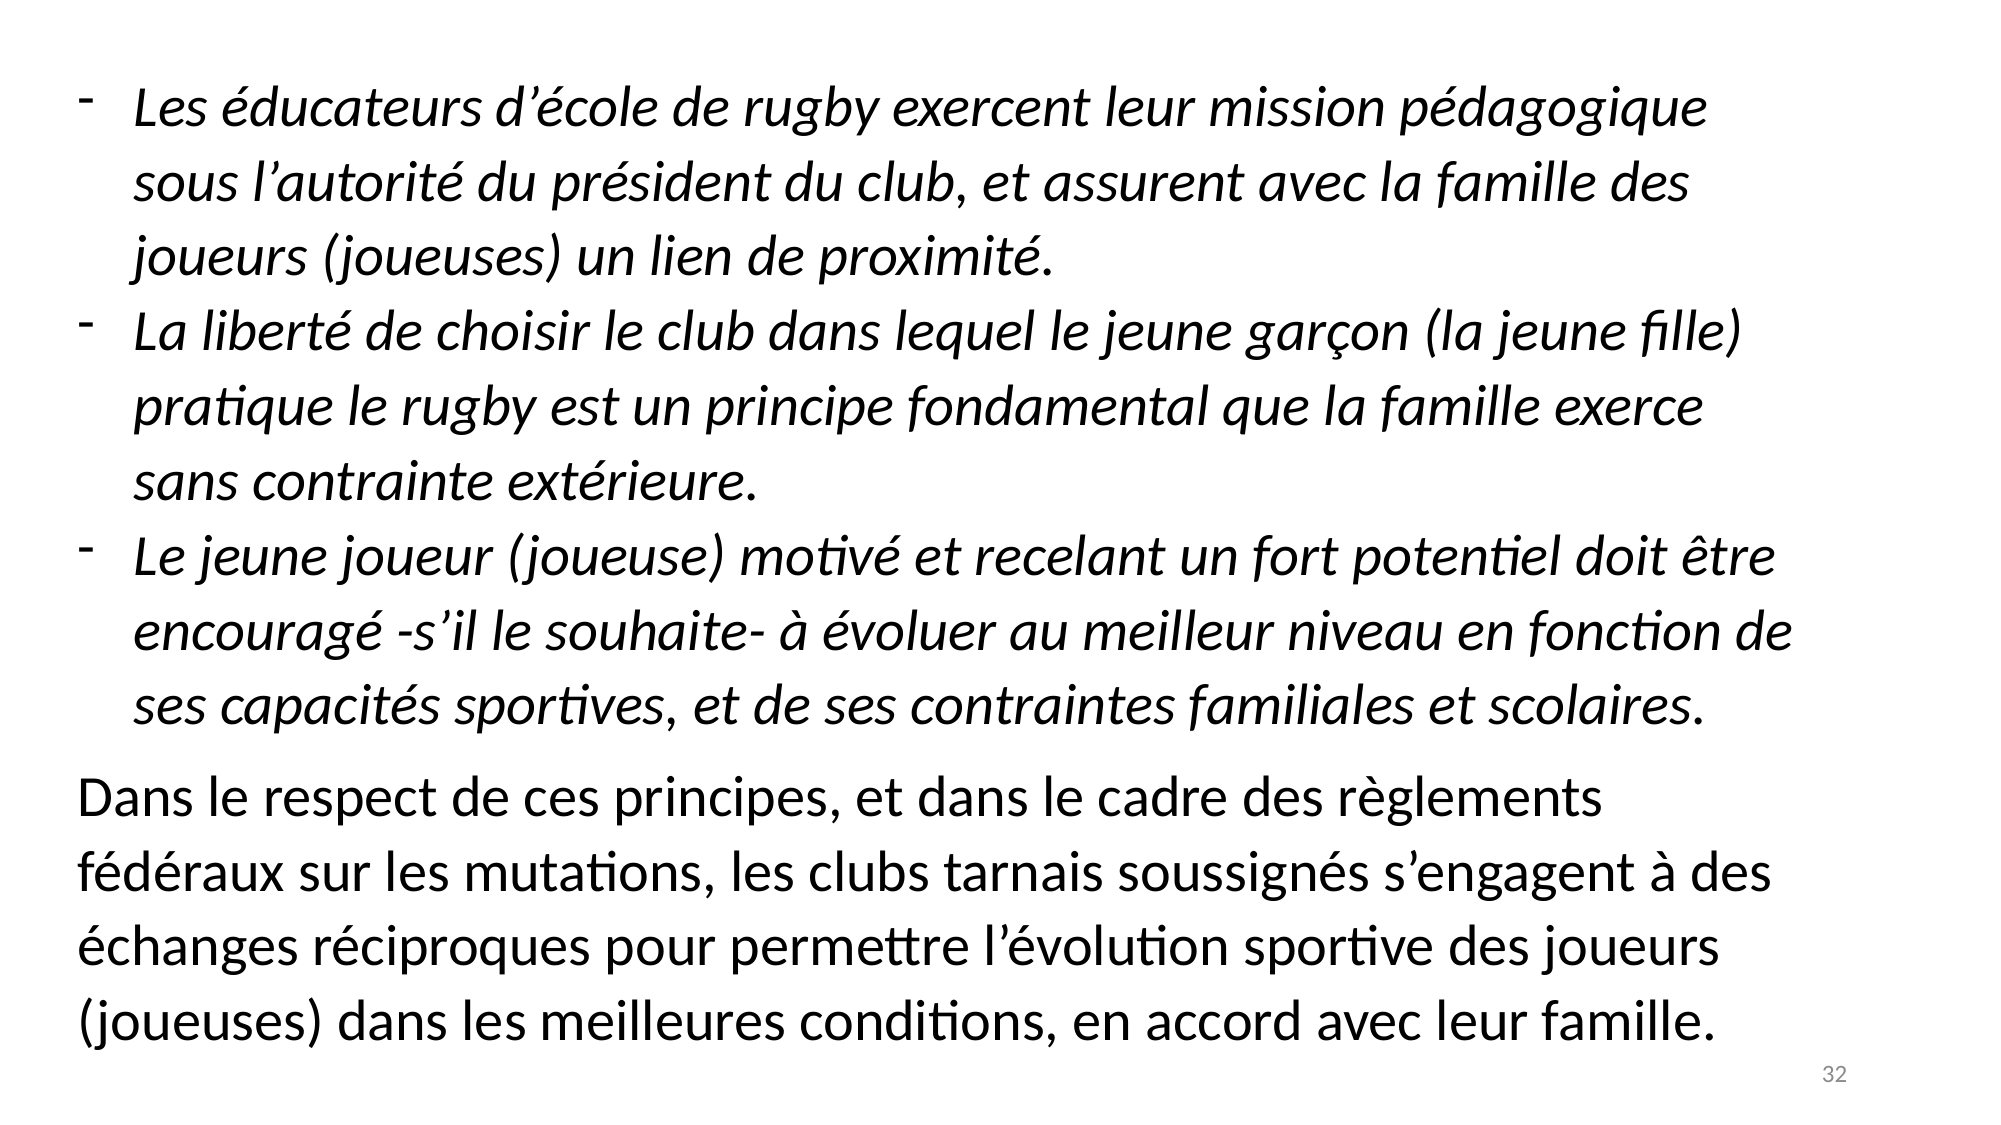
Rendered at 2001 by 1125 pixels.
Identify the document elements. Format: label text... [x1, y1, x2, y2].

slide_number 32 [1835, 1042, 1863, 1103]
text_box Les éducateurs d’école de rugby exercent leur mission pédagogique sous l’autorité du président du club, et assurent avec la famille des joueurs (joueuses) un lien de proximité. La liberté de choisir le club dans lequel le jeune garçon (la jeune fille) pratique le rugby est un principe fondamental que la famille exerce sans contrainte extérieure. Le jeune joueur (joueuse) motivé et recelant un fort potentiel doit être encouragé -s’il le souhaite- à évoluer au meilleur niveau en fonction de ses capacités sportives, et de ses contraintes familiales et scolaires. Dans le respect de ces principes, et dans le cadre des règlements fédéraux sur les mutations, les clubs tarnais soussignés s’engagent à des échanges réciproques pour permettre l’évolution sportive des joueurs (joueuses) dans les meilleures conditions, en accord avec leur famille. [62, 55, 1835, 1125]
